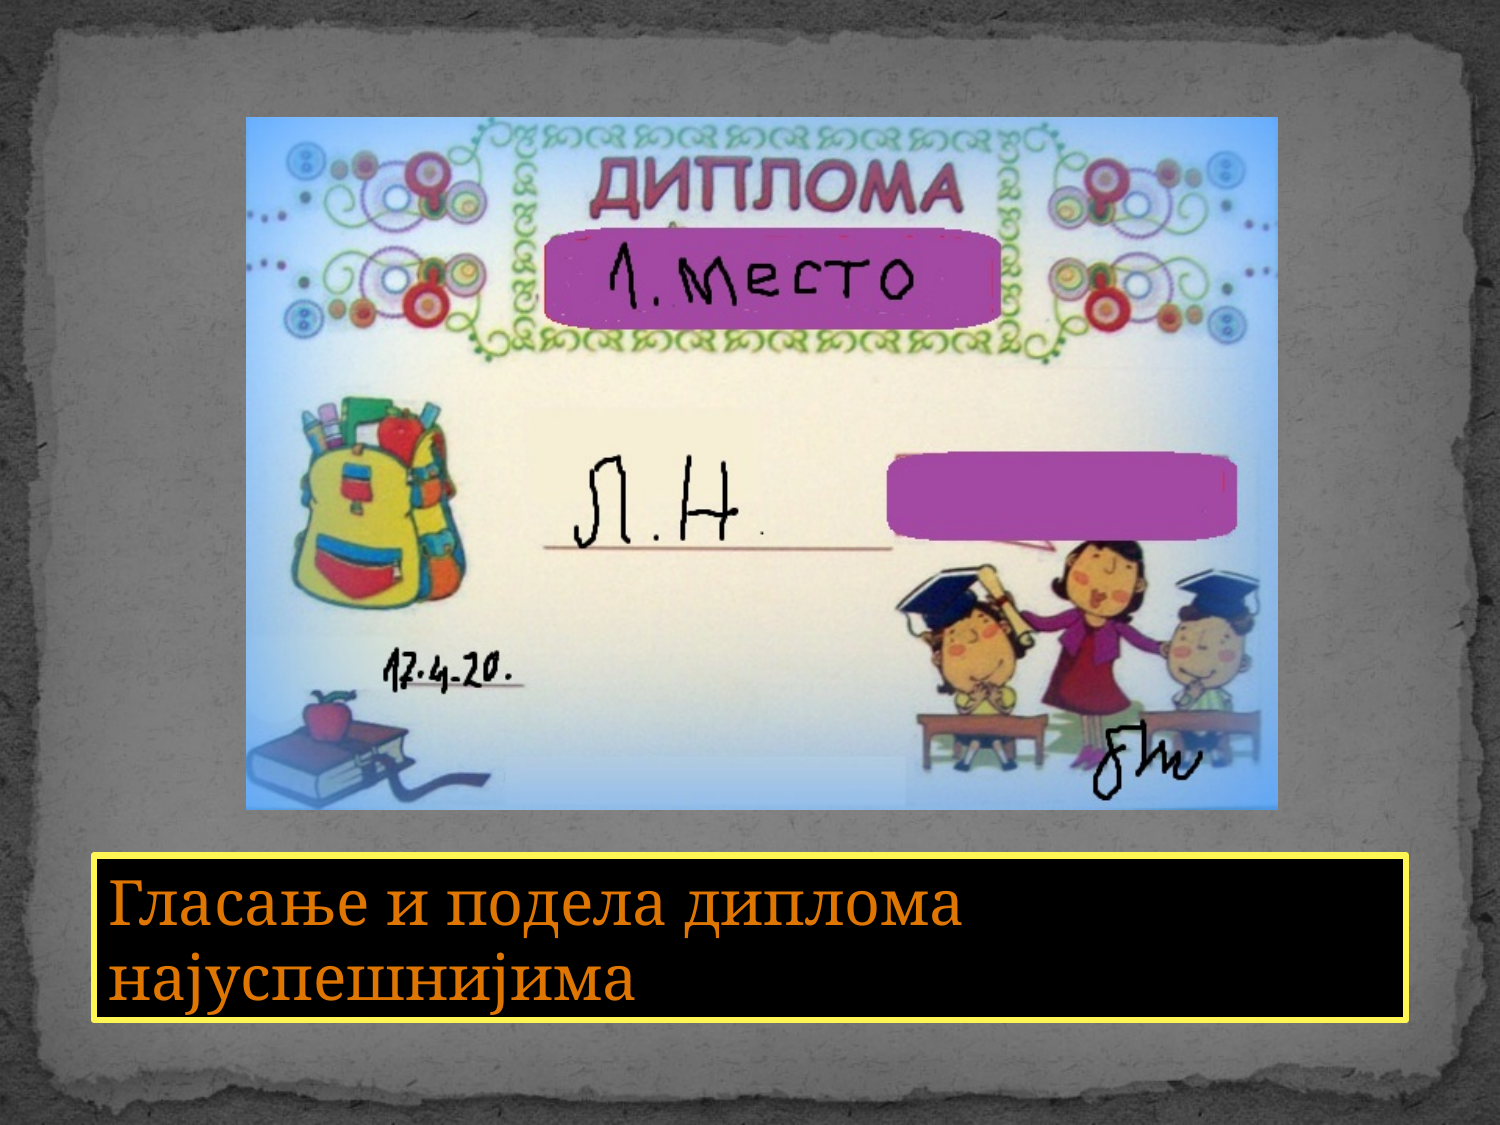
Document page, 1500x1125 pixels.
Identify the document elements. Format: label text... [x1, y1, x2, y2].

text_box Гласање и подела диплома најуспешнијима [91, 852, 1409, 1023]
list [249, 120, 1275, 807]
